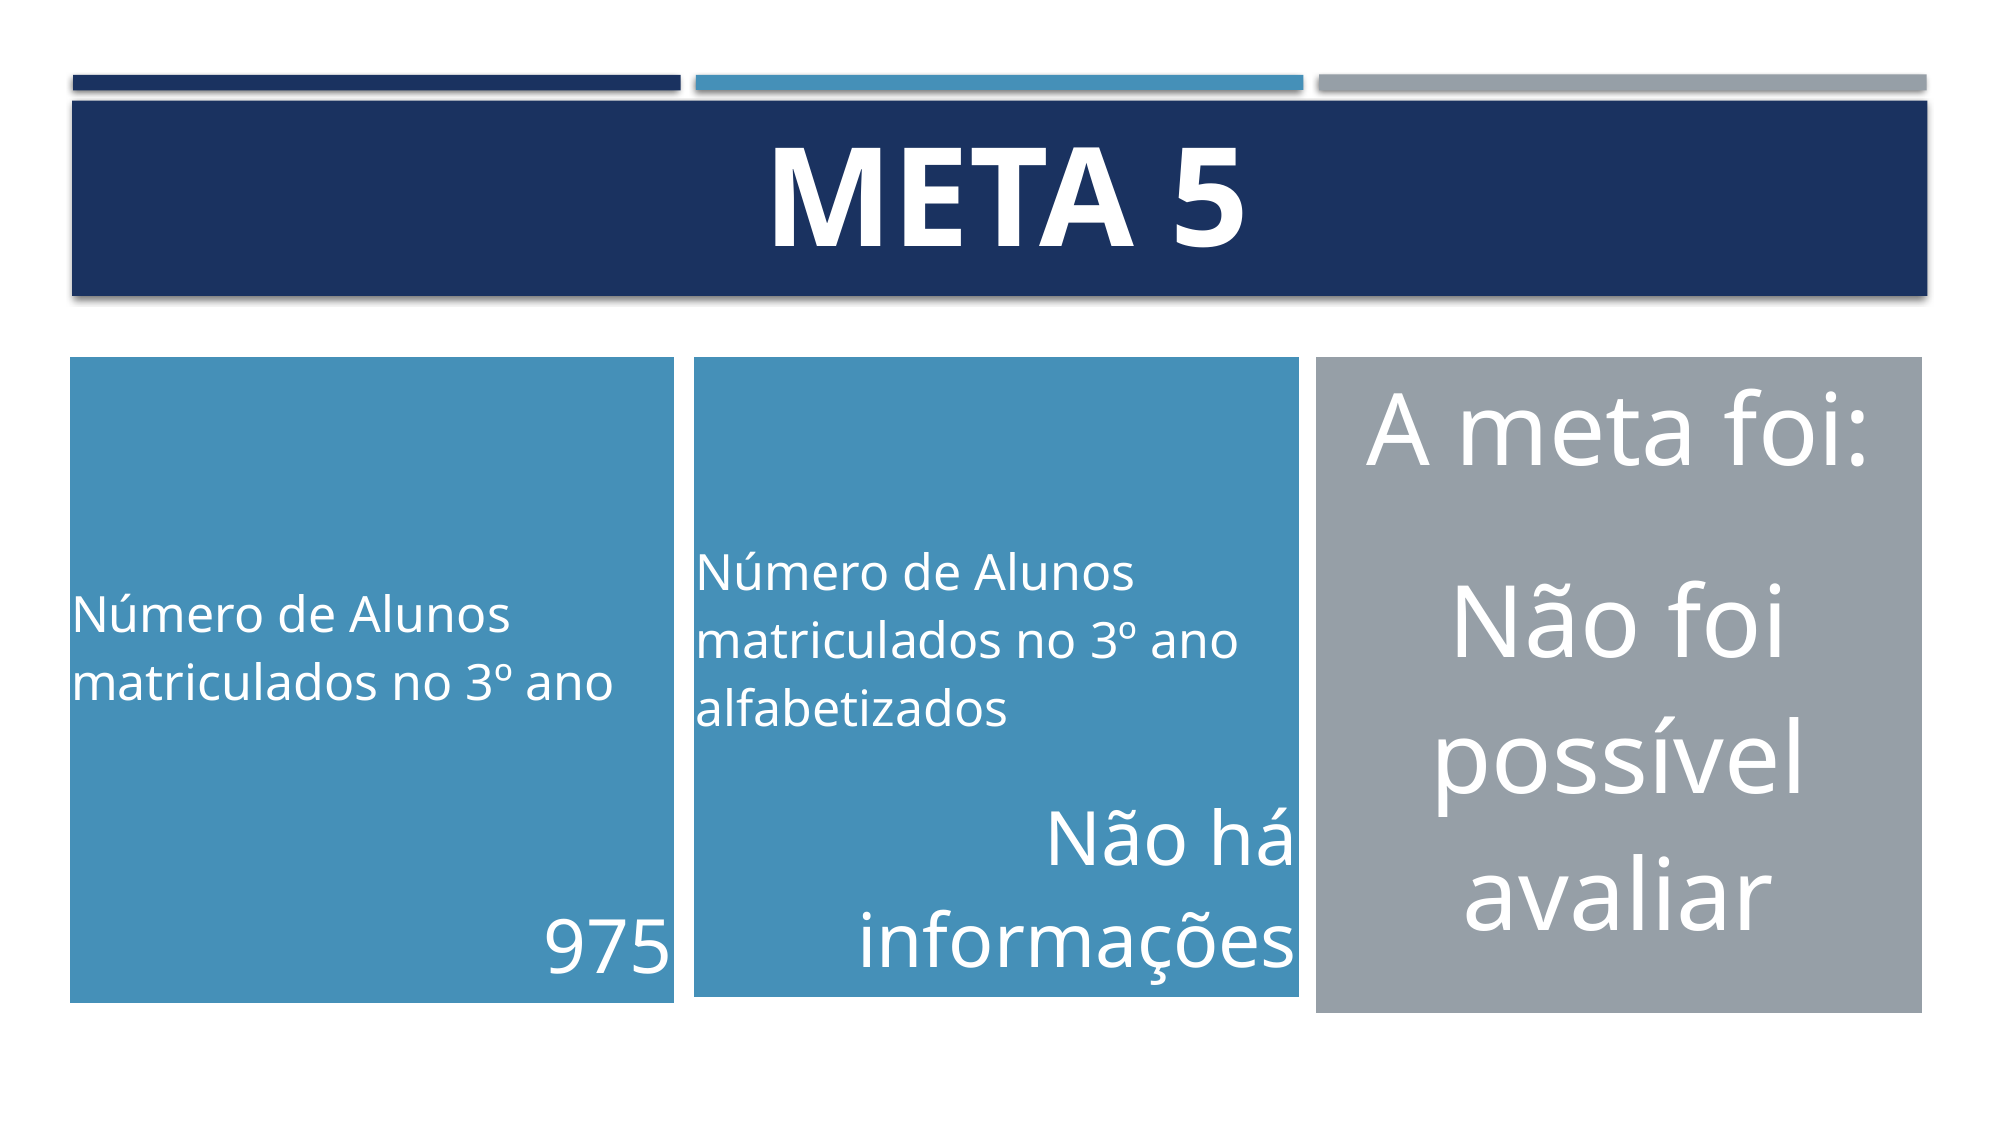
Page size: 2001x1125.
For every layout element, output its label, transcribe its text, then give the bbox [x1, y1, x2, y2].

table_header A meta foi: [1316, 357, 1922, 502]
table_cell 975 [70, 723, 674, 1003]
table_cell Não foi possível avaliar [1316, 502, 1922, 1013]
title Meta 5 [108, 115, 1905, 282]
table_header Número de Alunos matriculados no 3º ano alfabetizados [694, 357, 1299, 749]
table_cell Não há informações [694, 749, 1299, 997]
table_header Número de Alunos matriculados no 3º ano [70, 357, 674, 723]
